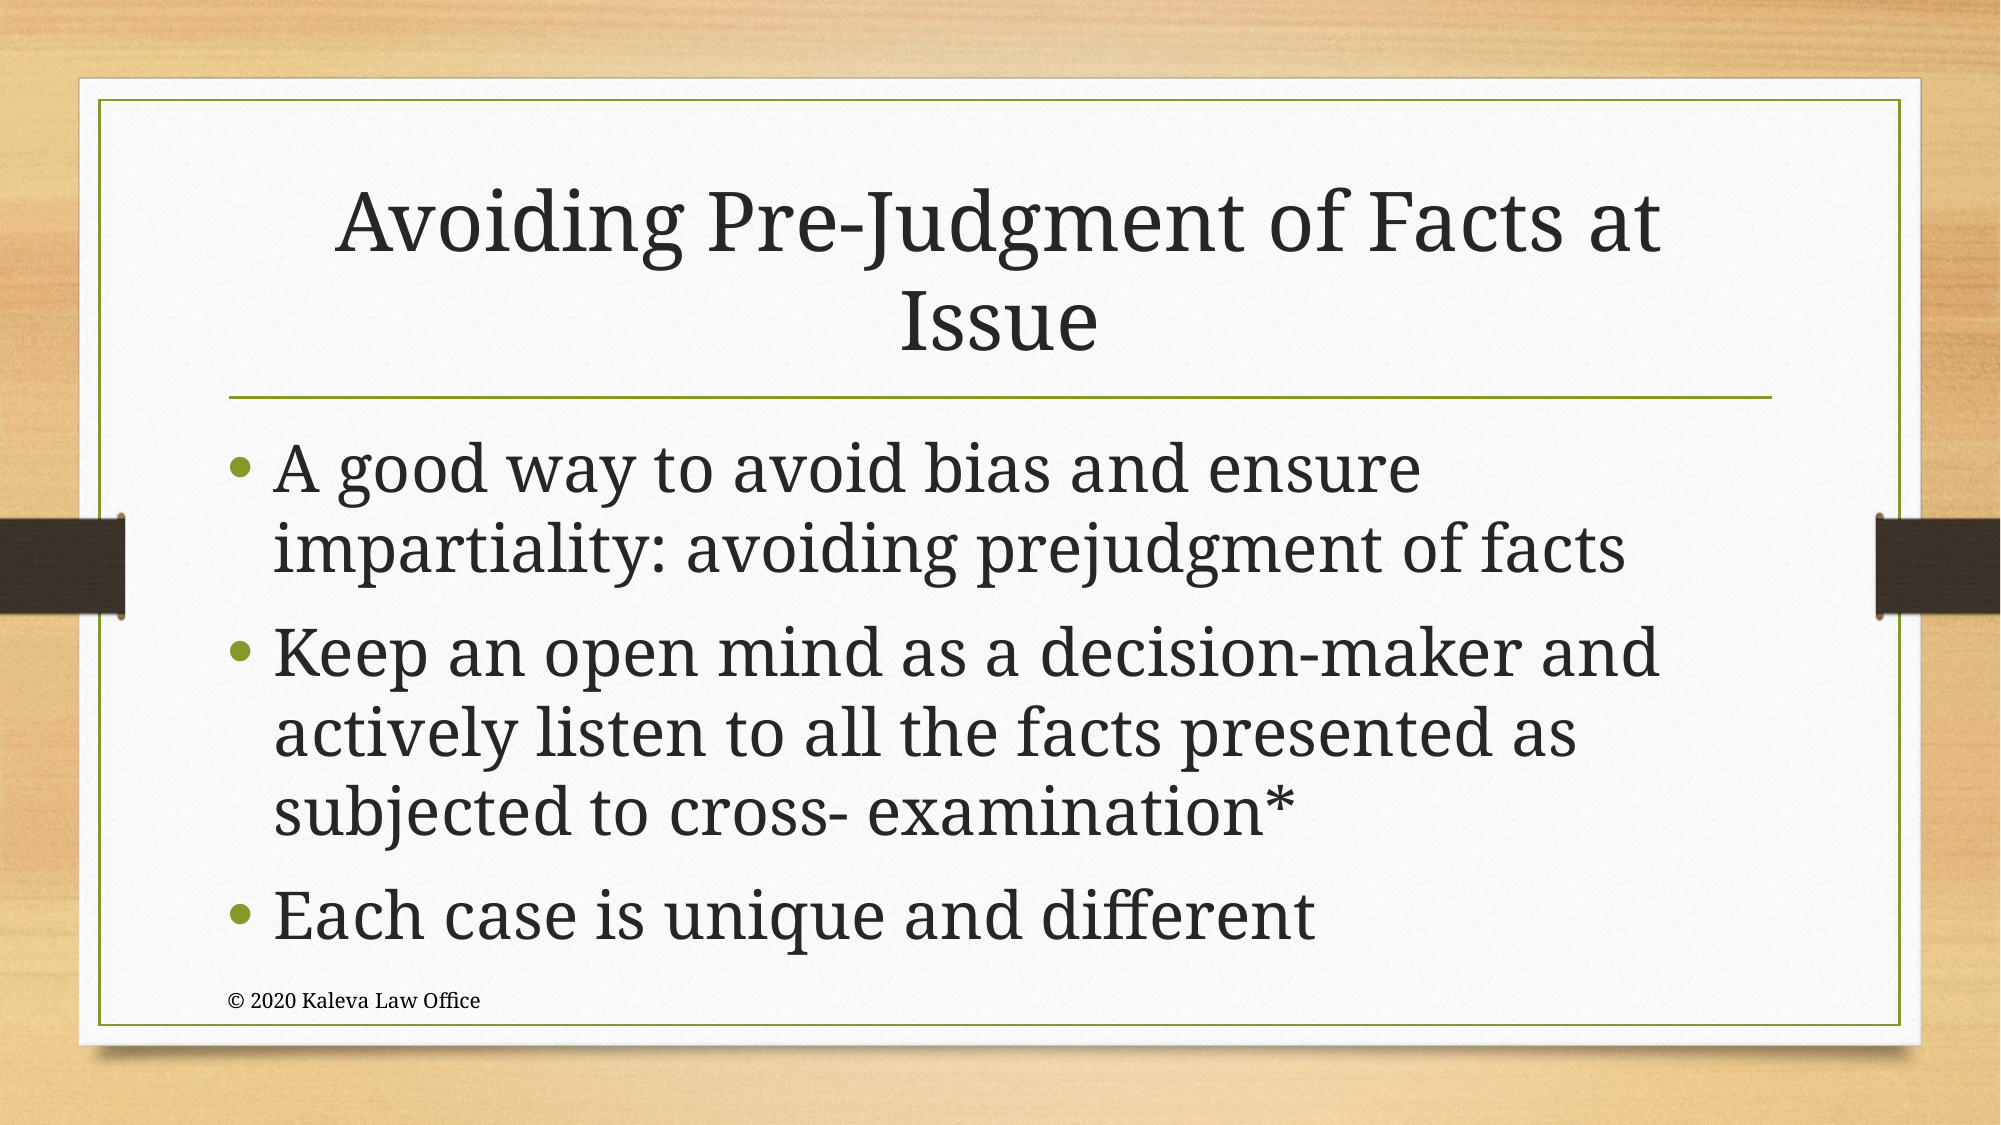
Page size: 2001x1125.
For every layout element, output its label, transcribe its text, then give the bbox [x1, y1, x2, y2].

footer © 2020 Kaleva Law Office [212, 979, 1411, 1025]
picture [0, 0, 2001, 1125]
title Avoiding Pre-Judgment of Facts at Issue [212, 161, 1788, 375]
list A good way to avoid bias and ensure impartiality: avoiding prejudgment of facts Keep an open mind as a decision-maker and actively listen to all the facts presented as subjected to cross- examination* Each case is unique and different [212, 419, 1788, 964]
